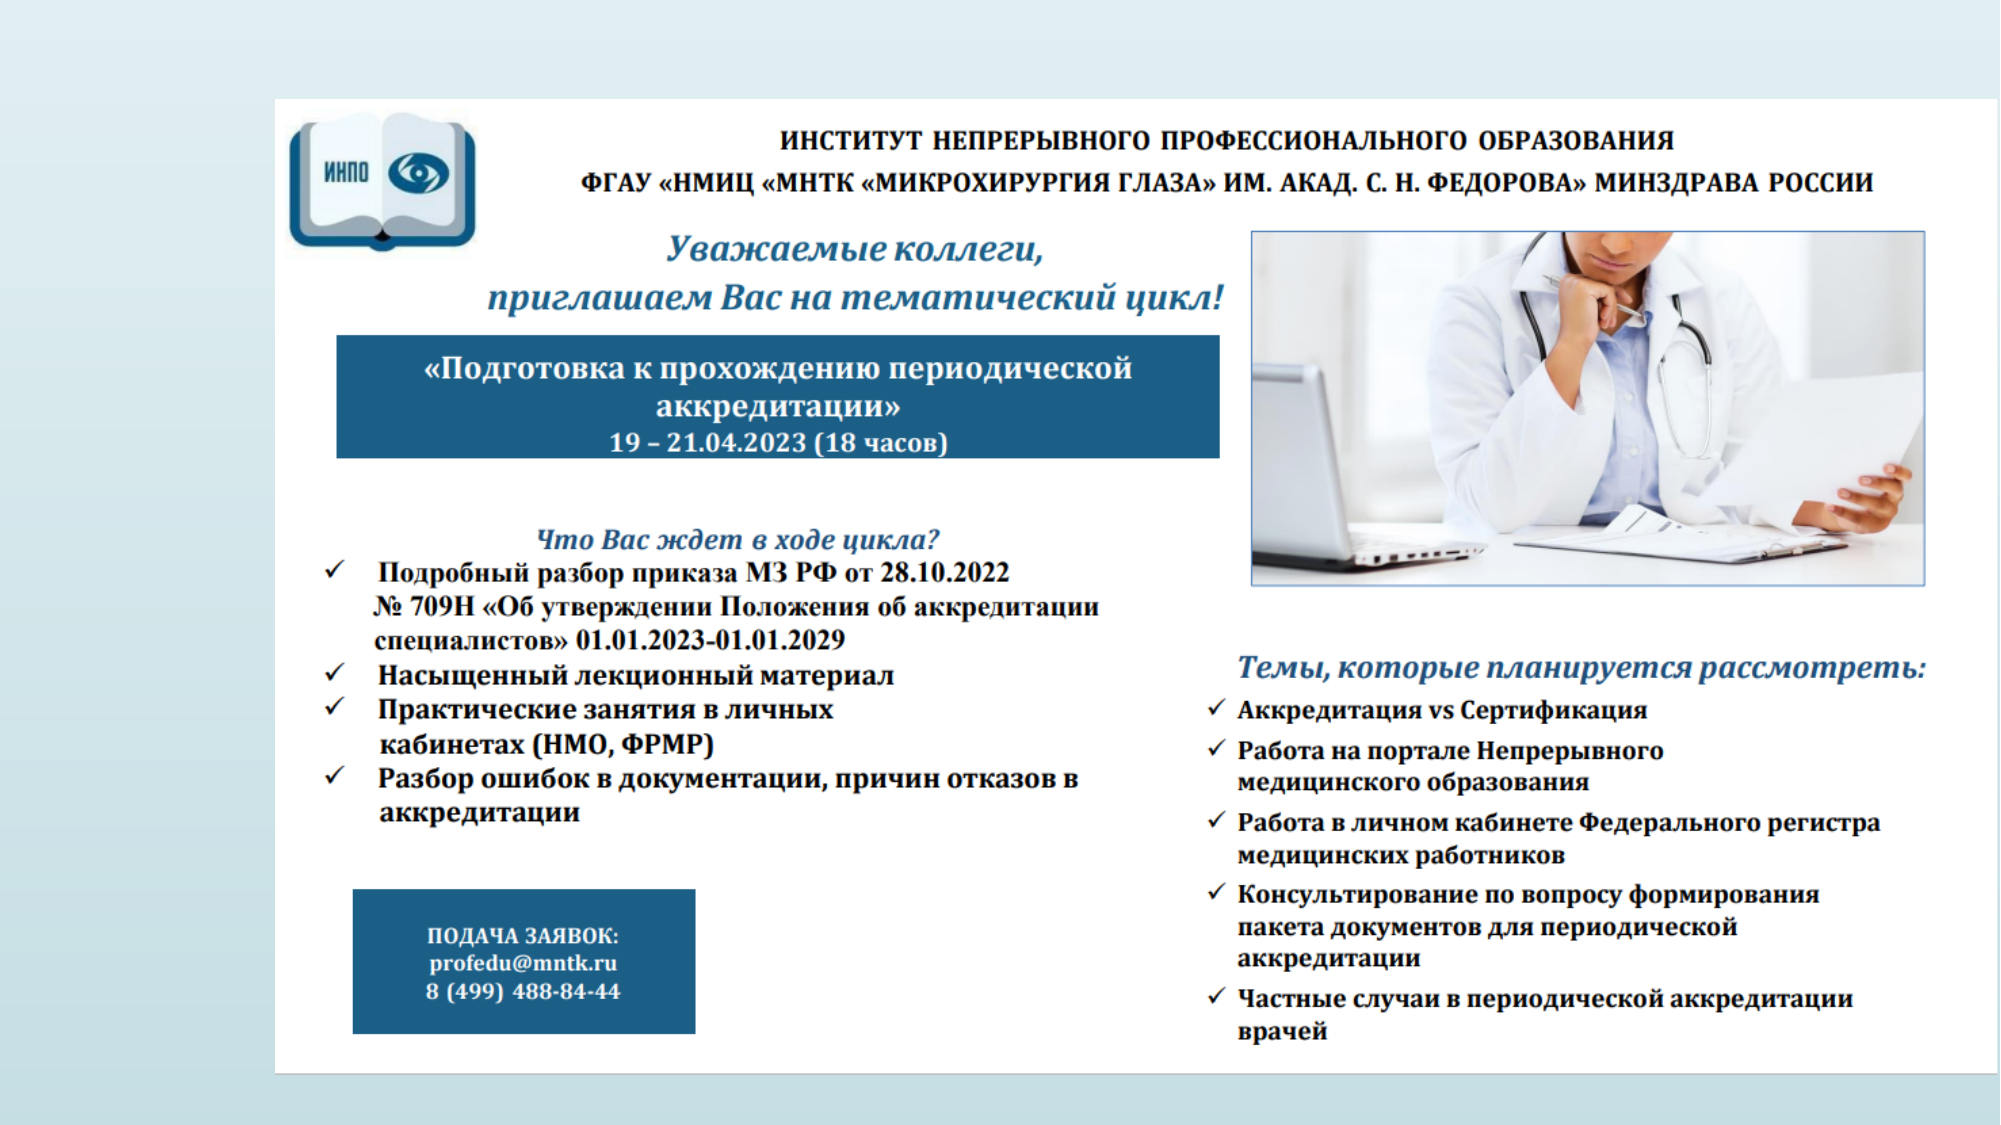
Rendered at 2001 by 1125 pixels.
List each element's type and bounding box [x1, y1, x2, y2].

picture [274, 99, 1998, 1076]
